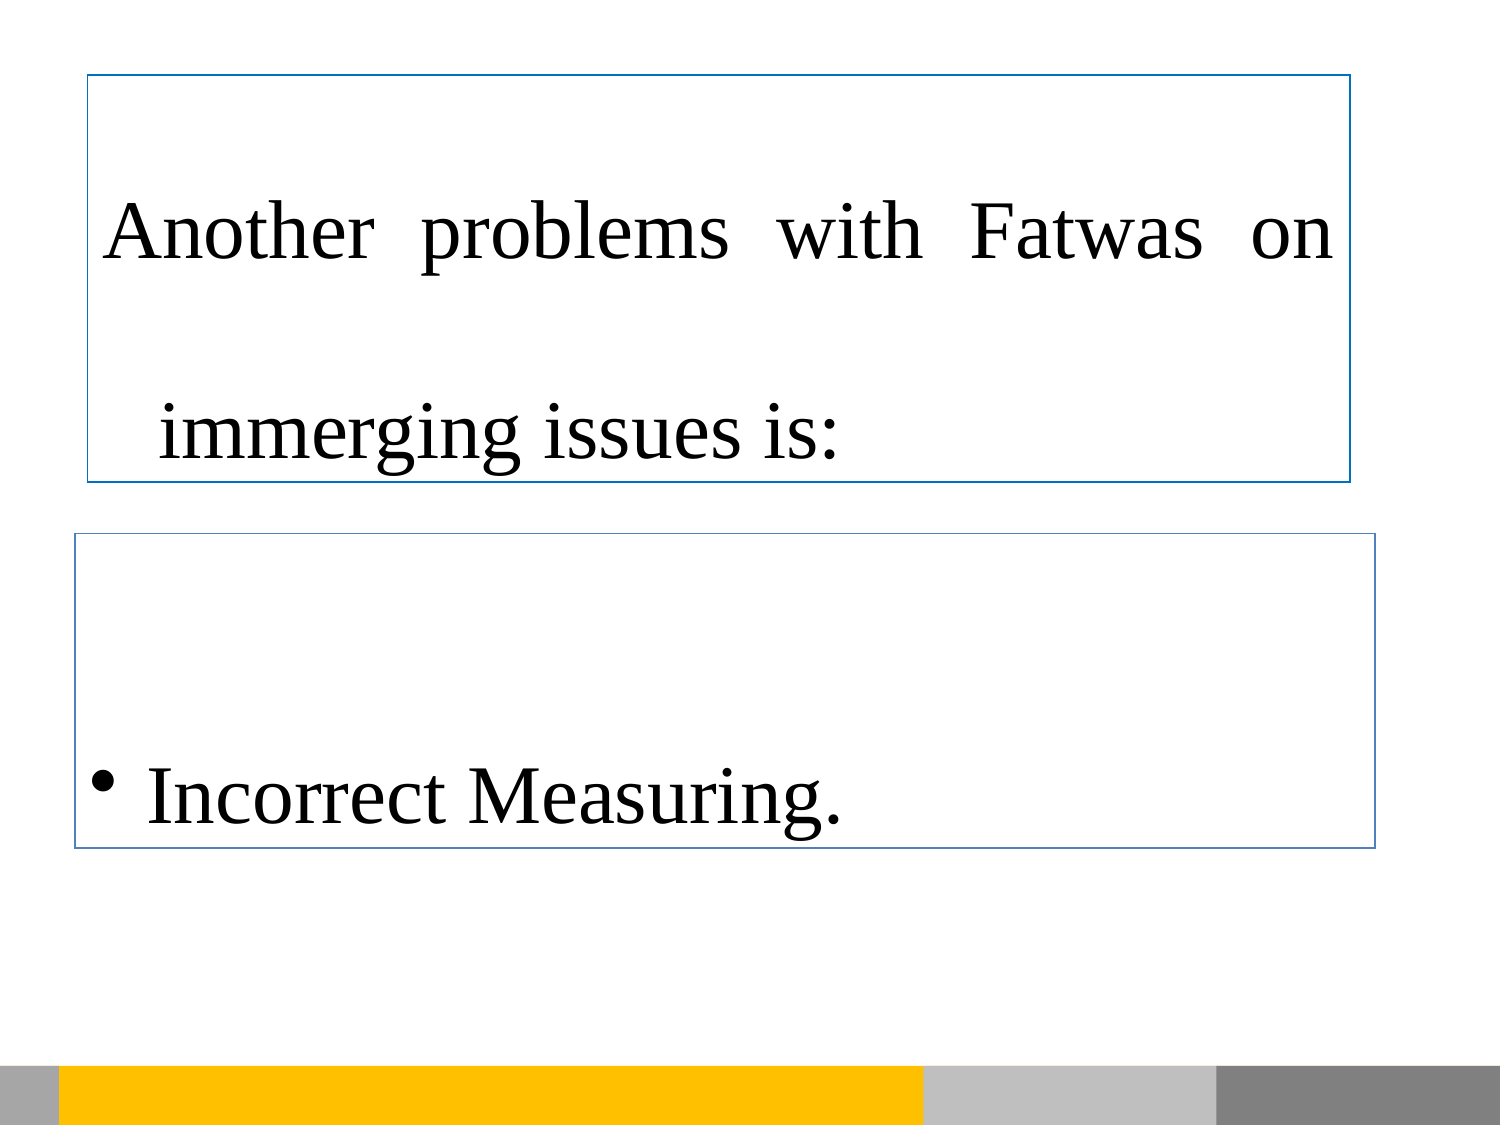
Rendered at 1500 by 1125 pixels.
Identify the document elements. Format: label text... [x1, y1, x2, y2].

text_box [61, 1064, 921, 1125]
text_box [921, 1064, 1214, 1125]
text_box Incorrect Measuring. [75, 533, 1375, 848]
text_box [0, 1064, 61, 1125]
text_box Another problems with Fatwas on immerging issues is: [87, 75, 1350, 483]
text_box [1214, 1064, 1500, 1125]
